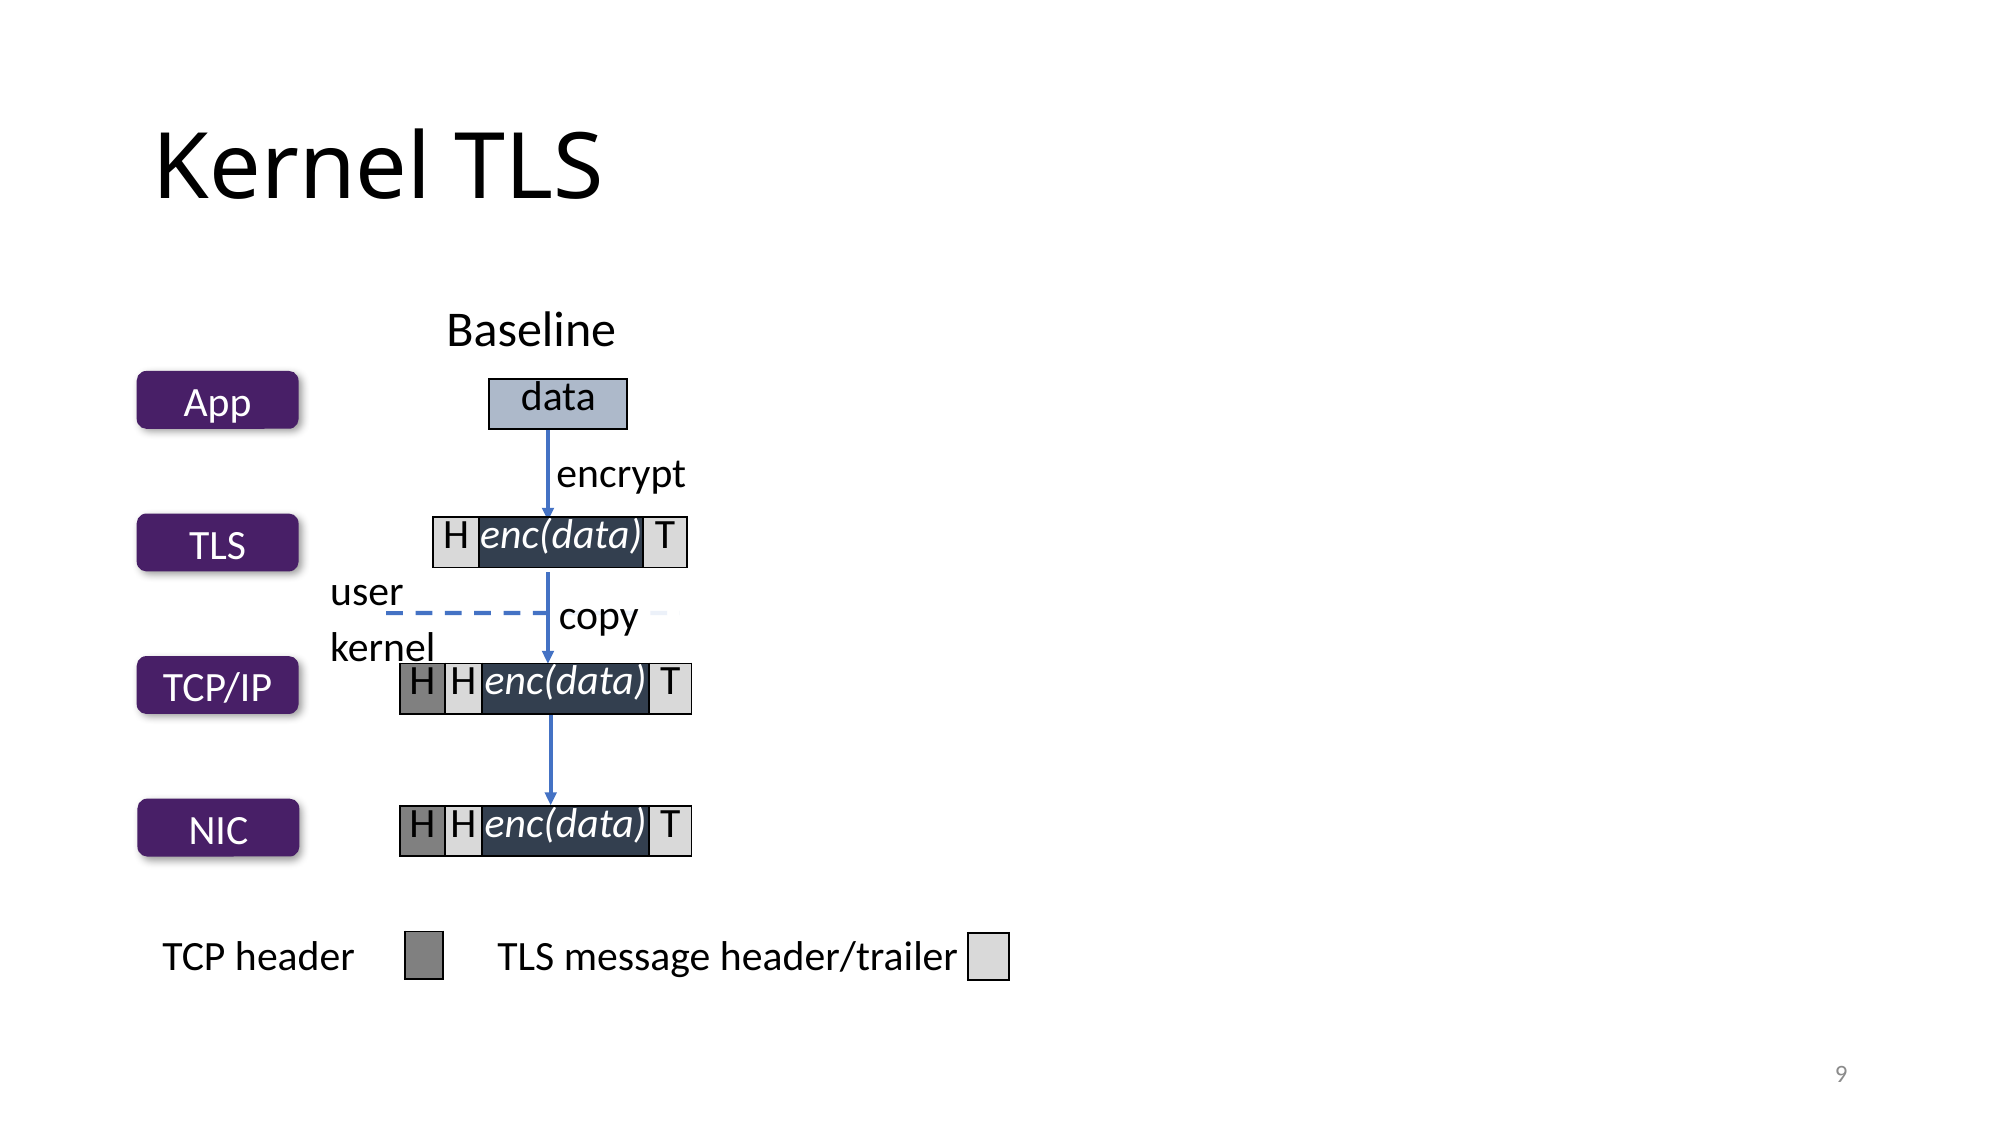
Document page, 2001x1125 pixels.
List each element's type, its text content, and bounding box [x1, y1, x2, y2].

text_box TLS message header/trailer [488, 930, 968, 978]
table_header enc(data) [480, 518, 642, 567]
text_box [136, 370, 300, 857]
table_header enc(data) [483, 807, 648, 855]
text_box Baseline [436, 296, 709, 357]
table_header data [490, 380, 626, 428]
table_header [969, 934, 1008, 979]
table_header H [401, 664, 444, 713]
slide_number 9 [1412, 1042, 1863, 1103]
table_header [423, 932, 442, 978]
table_header enc(data) [483, 664, 648, 713]
title Kernel TLS [137, 59, 1863, 278]
table_header T [644, 518, 686, 567]
text_box TCP header [94, 930, 423, 978]
table_header H [446, 807, 481, 855]
text_box user kernel [330, 557, 537, 671]
table_header H [446, 664, 481, 713]
table_header H [401, 807, 444, 855]
table_header T [650, 807, 691, 855]
table_header T [650, 664, 691, 713]
table_header H [434, 518, 478, 567]
